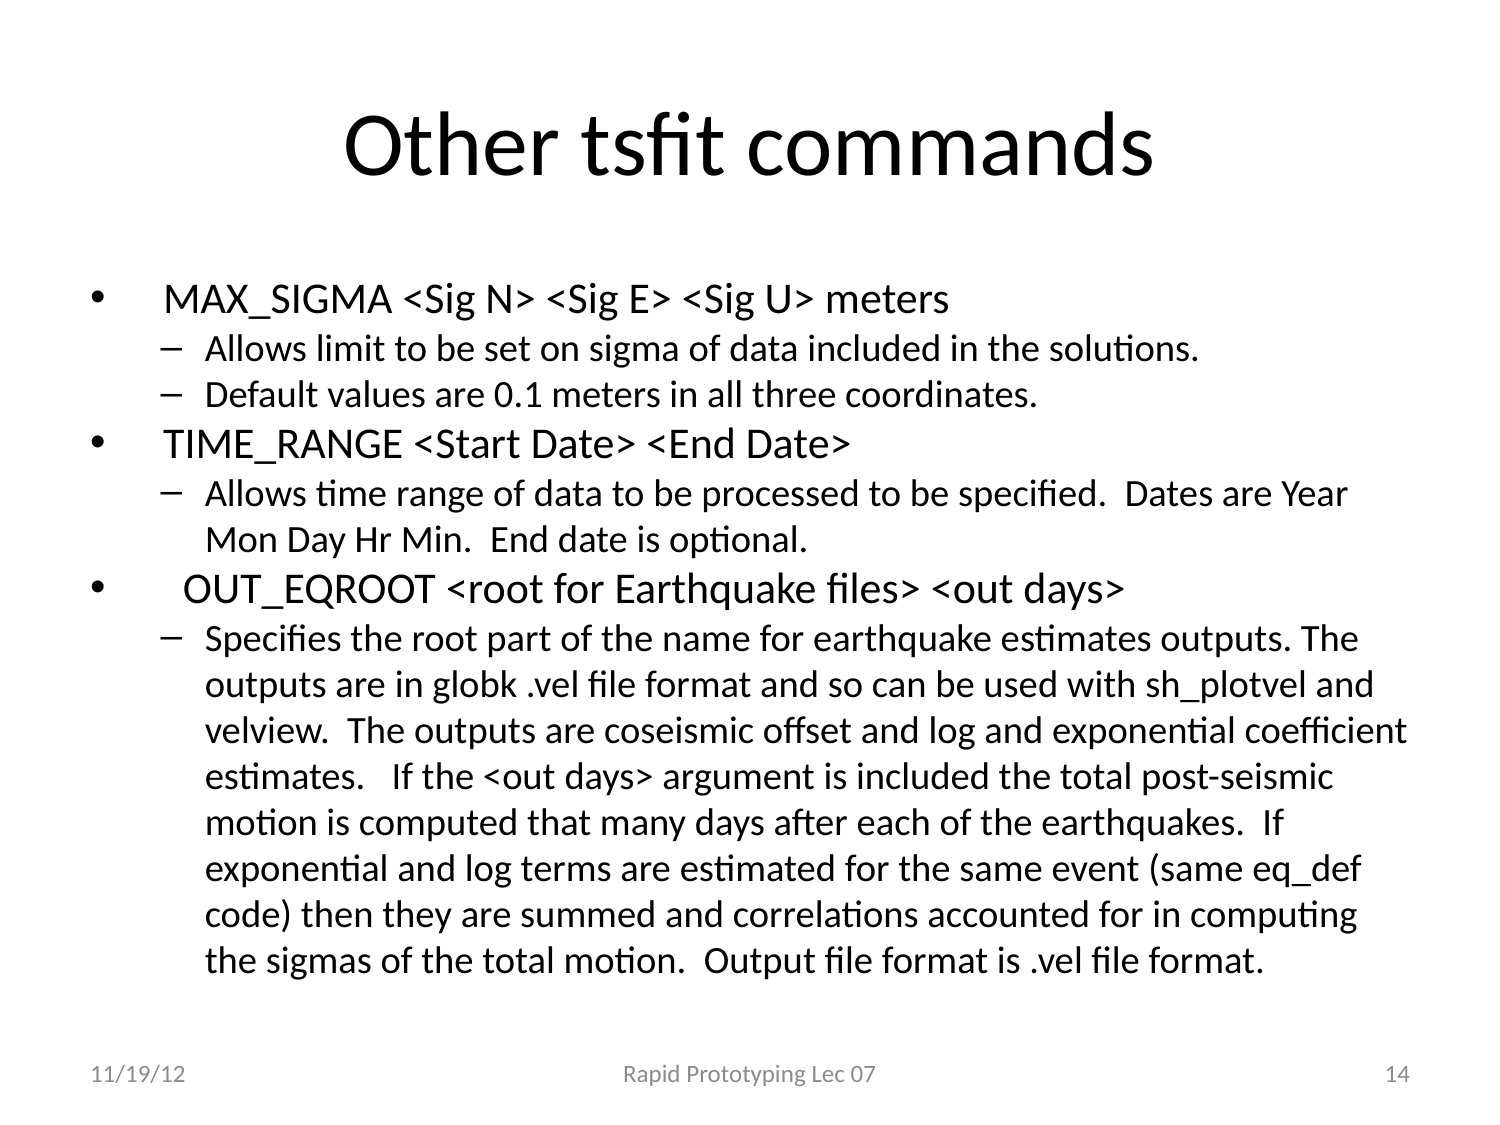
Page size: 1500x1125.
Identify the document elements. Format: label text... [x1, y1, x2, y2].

title Other tsfit commands [75, 45, 1425, 233]
footer Rapid Prototyping Lec 07 [512, 1042, 988, 1103]
list MAX_SIGMA <Sig N> <Sig E> <Sig U> meters Allows limit to be set on sigma of data included in the solutions. Default values are 0.1 meters in all three coordinates. TIME_RANGE <Start Date> <End Date> Allows time range of data to be processed to be specified. Dates are Year Mon Day Hr Min. End date is optional. OUT_EQROOT <root for Earthquake files> <out days> Specifies the root part of the name for earthquake estimates outputs. The outputs are in globk .vel file format and so can be used with sh_plotvel and velview. The outputs are coseismic offset and log and exponential coefficient estimates. If the <out days> argument is included the total post-seismic motion is computed that many days after each of the earthquakes. If exponential and log terms are estimated for the same event (same eq_def code) then they are summed and correlations accounted for in computing the sigmas of the total motion. Output file format is .vel file format. [75, 262, 1425, 1005]
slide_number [75, 1042, 425, 1103]
slide_number 14 [1074, 1042, 1425, 1103]
